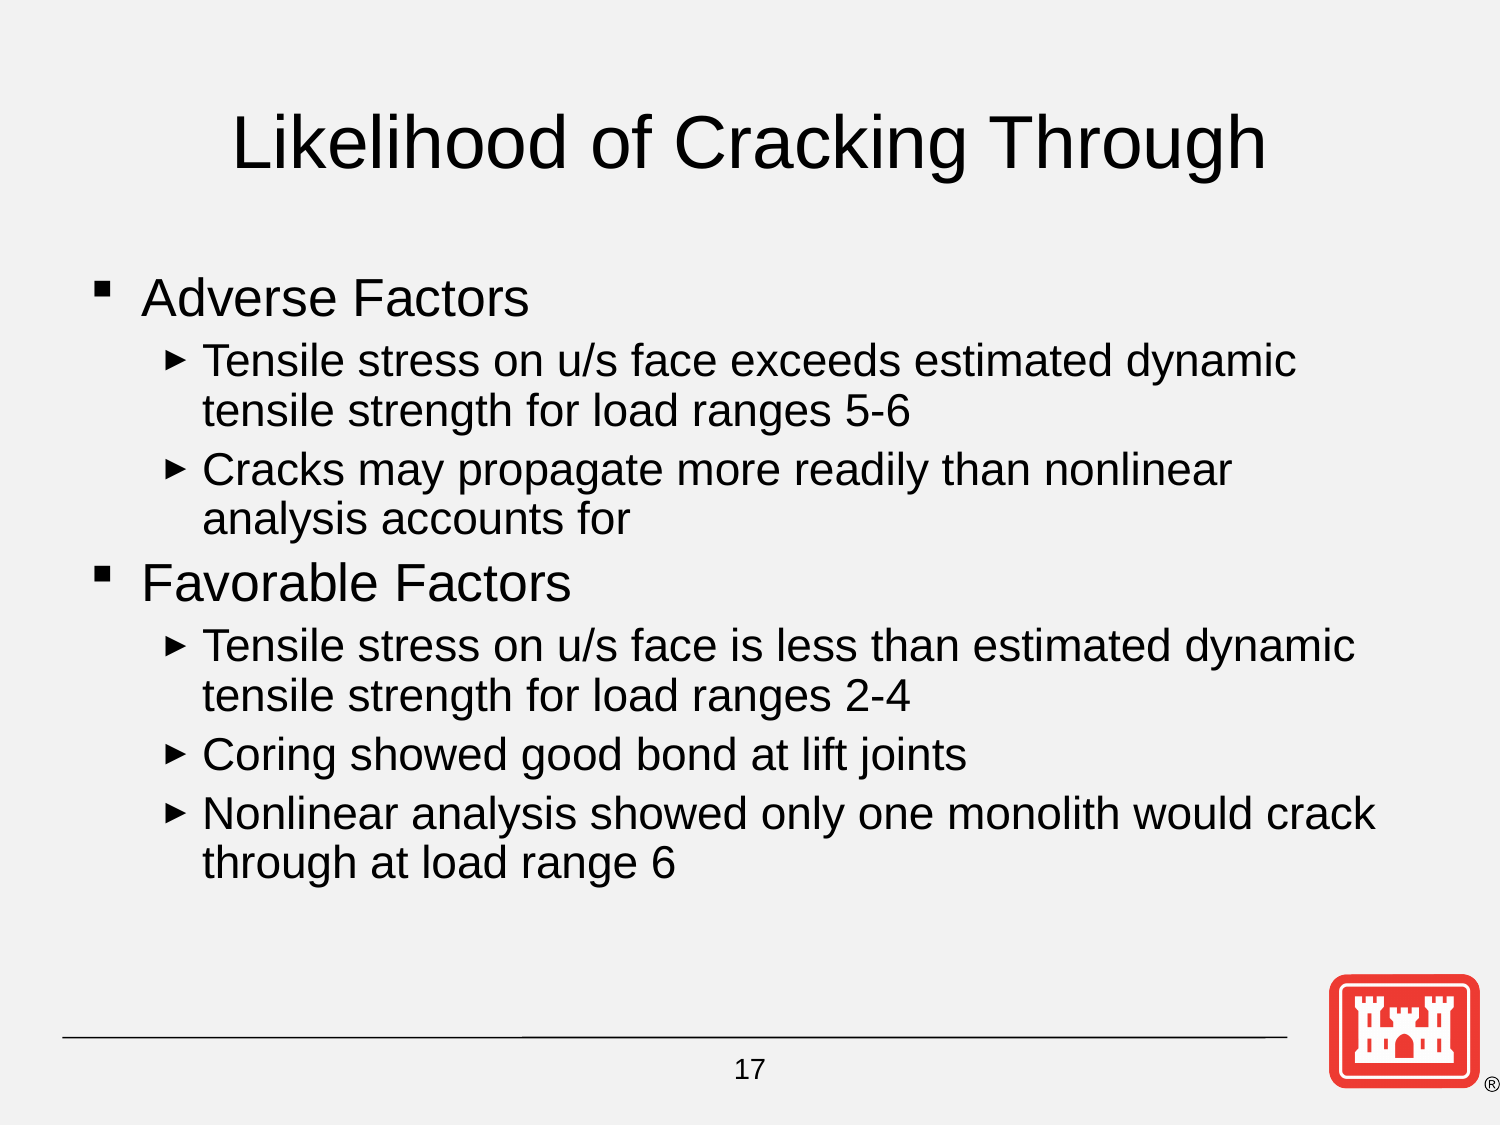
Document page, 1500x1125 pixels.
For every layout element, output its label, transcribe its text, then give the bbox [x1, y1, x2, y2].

list Adverse Factors Tensile stress on u/s face exceeds estimated dynamic tensile strength for load ranges 5-6 Cracks may propagate more readily than nonlinear analysis accounts for Favorable Factors Tensile stress on u/s face is less than estimated dynamic tensile strength for load ranges 2-4 Coring showed good bond at lift joints Nonlinear analysis showed only one monolith would crack through at load range 6 [74, 262, 1426, 901]
title Likelihood of Cracking Through [74, 44, 1426, 233]
picture [1329, 974, 1500, 1092]
slide_number 17 [512, 1042, 988, 1103]
